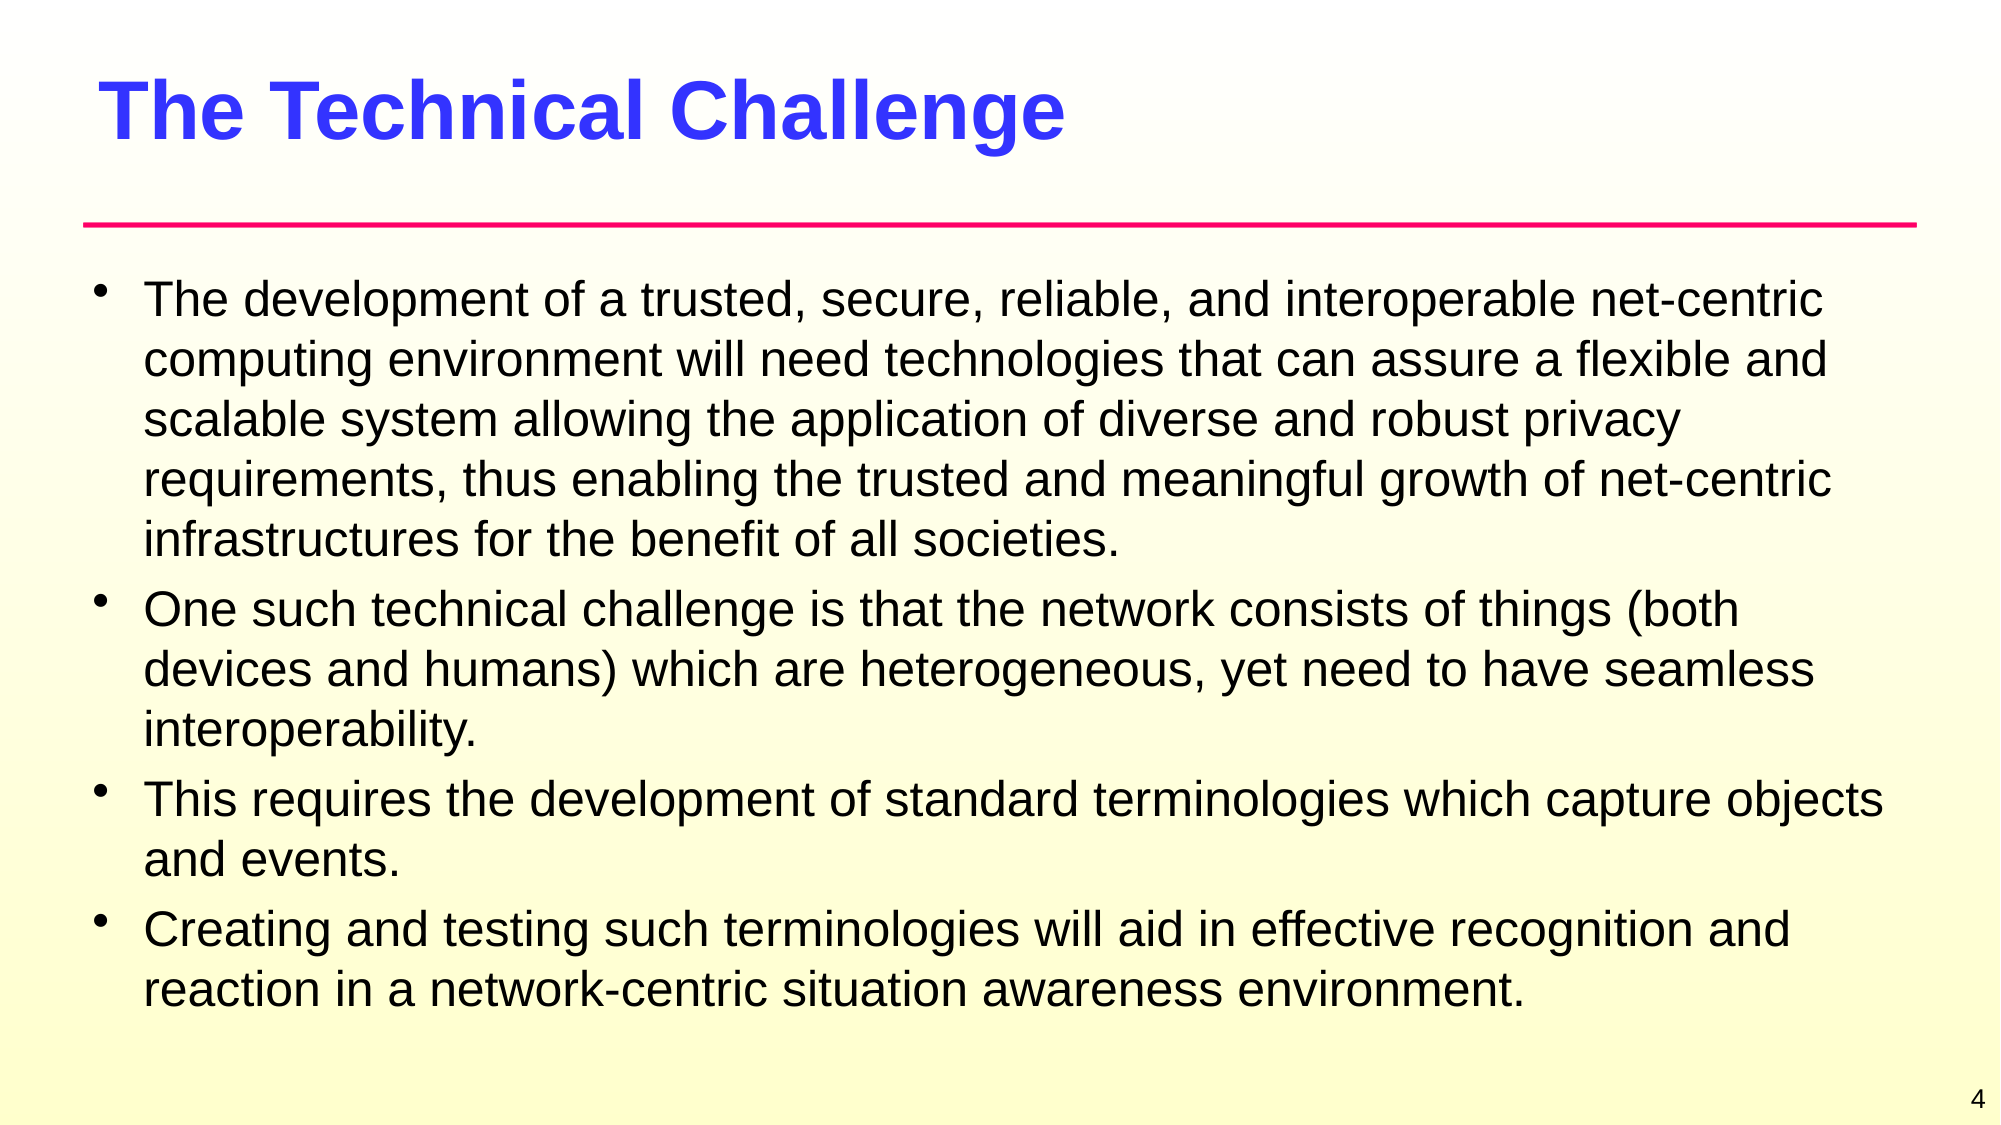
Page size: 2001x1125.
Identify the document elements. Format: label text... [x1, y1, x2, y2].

slide_number 4 [1616, 1069, 2000, 1125]
list The development of a trusted, secure, reliable, and interoperable net-centric computing environment will need technologies that can assure a flexible and scalable system allowing the application of diverse and robust privacy requirements, thus enabling the trusted and meaningful growth of net-centric infrastructures for the benefit of all societies. One such technical challenge is that the network consists of things (both devices and humans) which are heterogeneous, yet need to have seamless interoperability. This requires the development of standard terminologies which capture objects and events. Creating and testing such terminologies will aid in effective recognition and reaction in a network-centric situation awareness environment. [78, 259, 1915, 972]
title The Technical Challenge [83, 12, 1926, 201]
